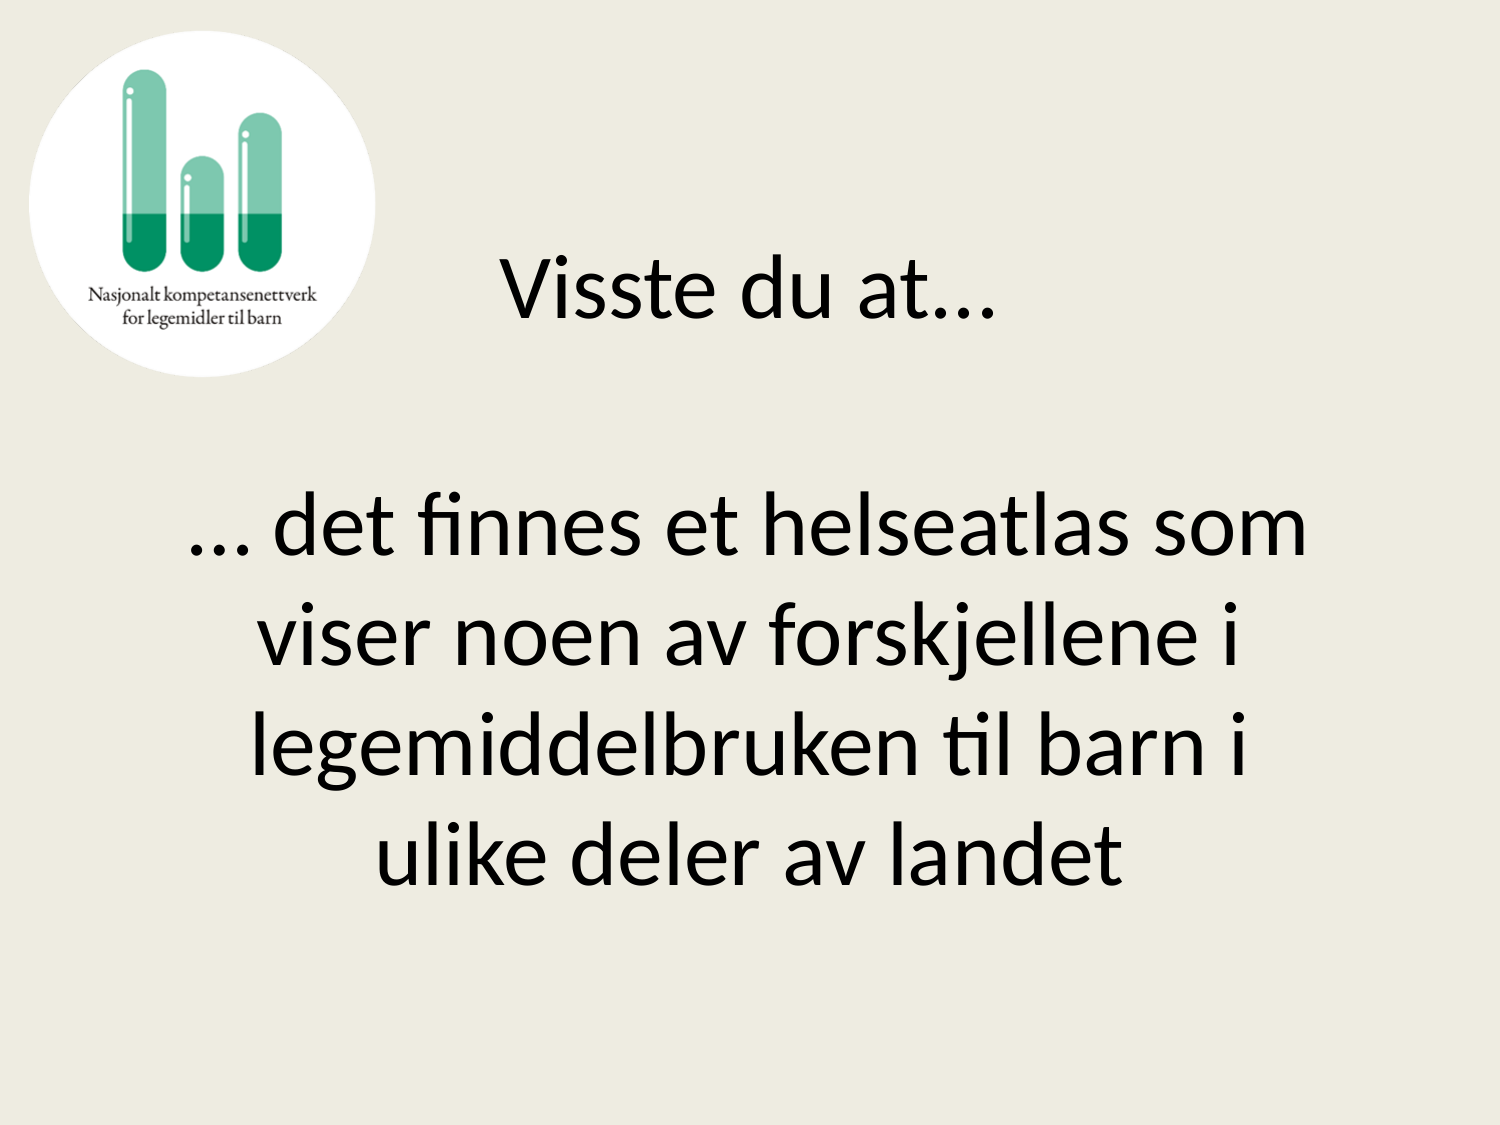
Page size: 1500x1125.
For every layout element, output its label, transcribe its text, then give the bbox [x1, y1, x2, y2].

title Visste du at... [112, 160, 1388, 402]
picture [29, 30, 376, 378]
subtitle … det finnes et helseatlas som viser noen av forskjellene i legemiddelbruken til barn i ulike deler av landet [144, 456, 1355, 941]
